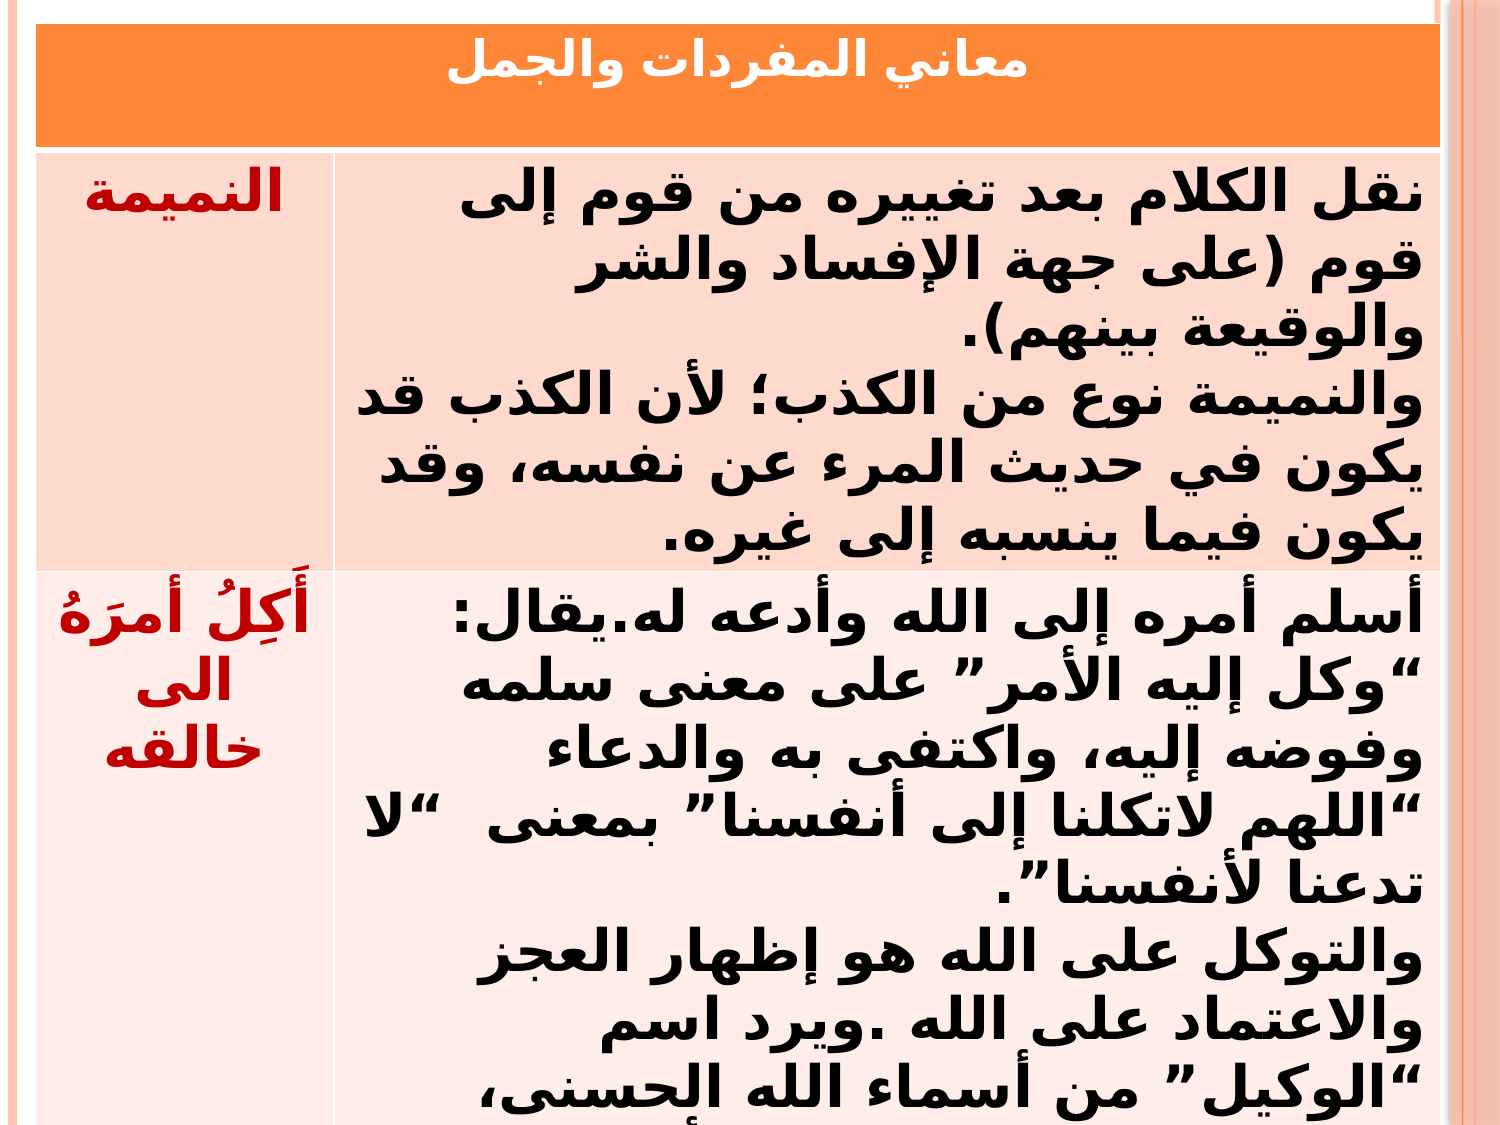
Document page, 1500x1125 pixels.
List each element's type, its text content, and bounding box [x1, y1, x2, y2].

table_cell أسلم أمره إلى الله وأدعه له.يقال: “وكل إليه الأمر” على معنى سلمه وفوضه إليه، واكتفى به والدعاء “اللهم لاتكلنا إلى أنفسنا” بمعنى “لا تدعنا لأنفسنا”. والتوكل على الله هو إظهار العجز والاعتماد على الله .ويرد اسم “الوكيل” من أسماء الله الحسنى، وهو على معنى “الكفيل بأرزاق العباد” فهو من توكل أي تكفل “بالقيام بجميع ماخلق”. [335, 572, 1440, 1125]
table_cell النميمة [36, 153, 333, 571]
table_cell أَكِلُ أمرَهُ الى خالقه [36, 572, 333, 1125]
table_header معاني المفردات والجمل [36, 24, 1440, 147]
table_cell نقل الكلام بعد تغييره من قوم إلى قوم (على جهة الإفساد والشر والوقيعة بينهم). والنميمة نوع من الكذب؛ لأن الكذب قد يكون في حديث المرء عن نفسه، وقد يكون فيما ينسبه إلى غيره. [335, 153, 1440, 571]
